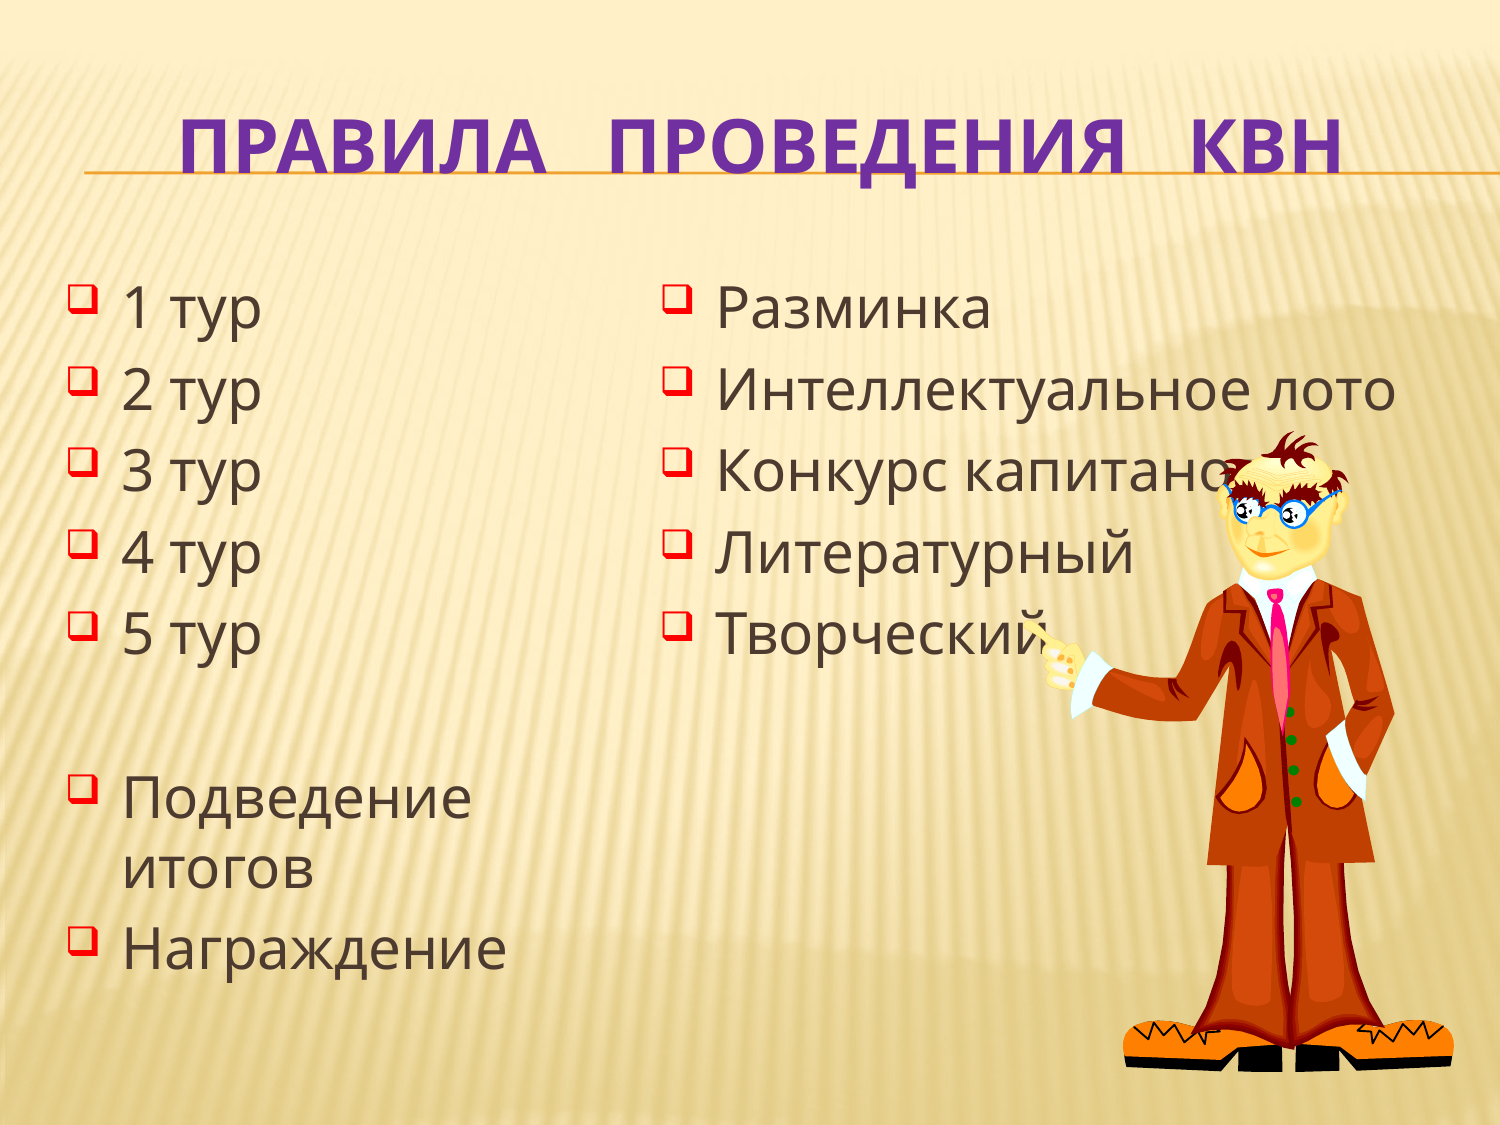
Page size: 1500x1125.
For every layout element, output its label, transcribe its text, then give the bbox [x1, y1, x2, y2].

title Правила проведения КВН [49, 75, 1475, 213]
list 1 тур 2 тур 3 тур 4 тур 5 тур Подведение итогов Награждение [50, 262, 610, 1038]
list Разминка Интеллектуальное лото Конкурс капитанов Литературный Творческий [644, 262, 1475, 1038]
picture [1019, 421, 1470, 1073]
